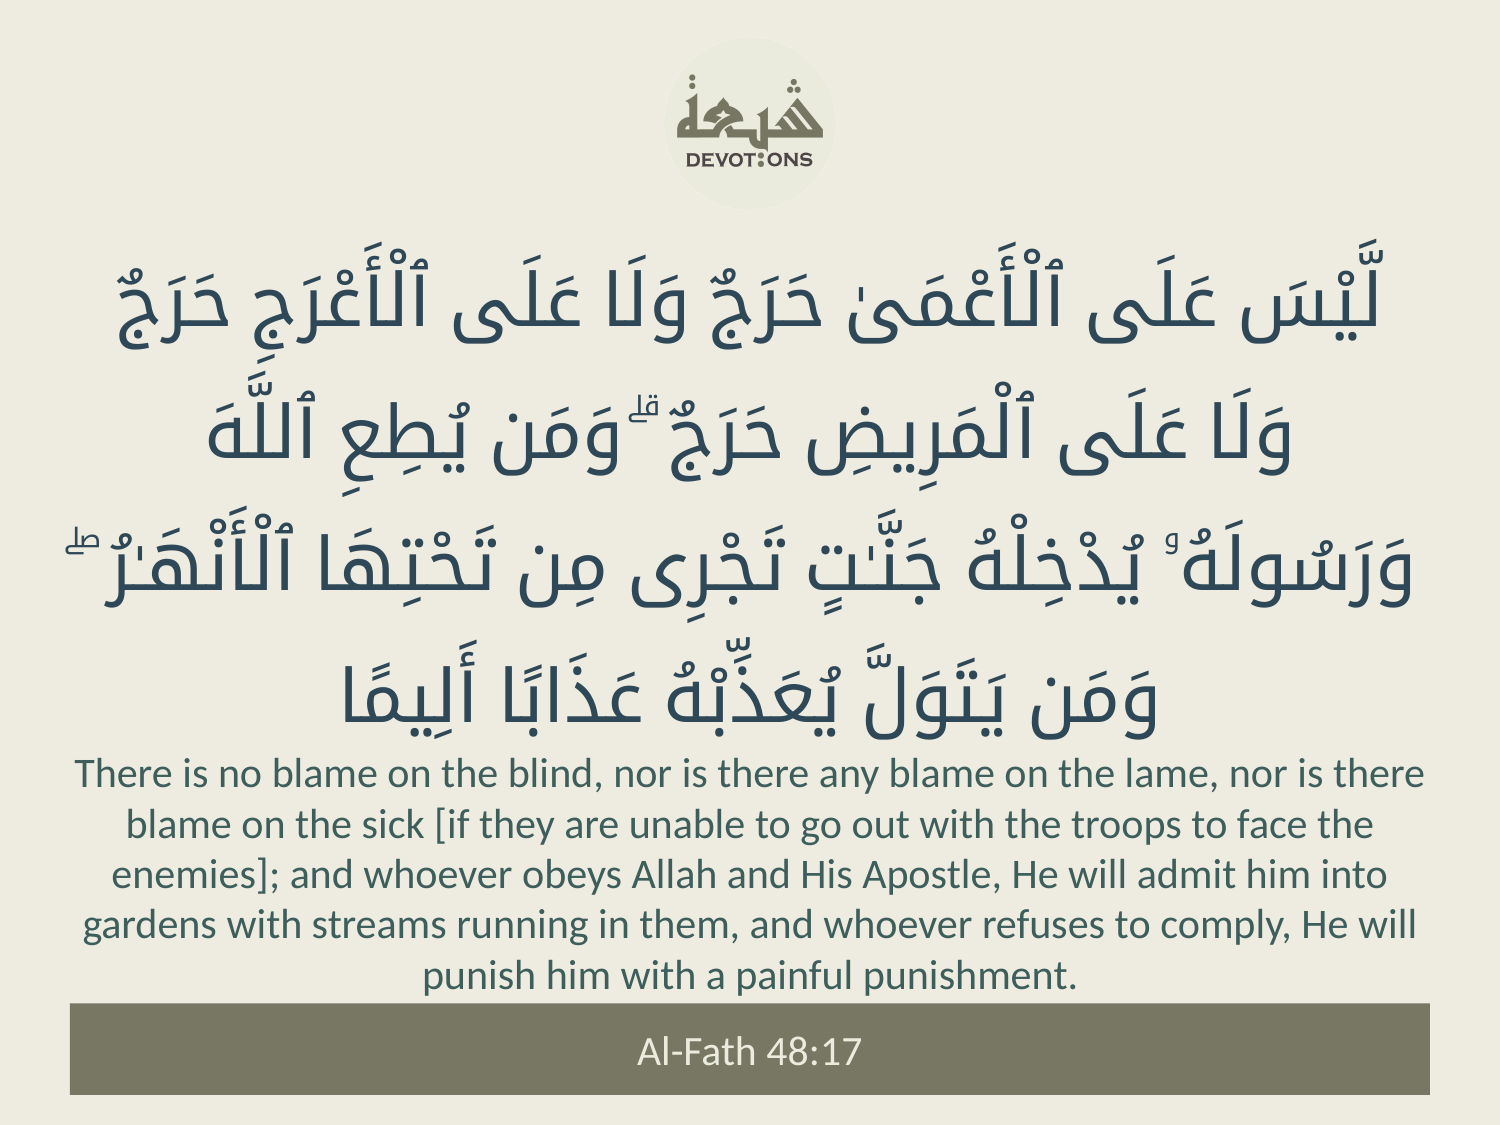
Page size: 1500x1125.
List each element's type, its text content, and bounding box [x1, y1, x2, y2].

list Al-Fath 48:17 [69, 1003, 1430, 1095]
list لَّيْسَ عَلَى ٱلْأَعْمَىٰ حَرَجٌ وَلَا عَلَى ٱلْأَعْرَجِ حَرَجٌ وَلَا عَلَى ٱلْمَرِيضِ حَرَجٌ ۗ وَمَن يُطِعِ ٱللَّهَ وَرَسُولَهُۥ يُدْخِلْهُ جَنَّـٰتٍ تَجْرِى مِن تَحْتِهَا ٱلْأَنْهَـٰرُ ۖ وَمَن يَتَوَلَّ يُعَذِّبْهُ عَذَابًا أَلِيمًا There is no blame on the blind, nor is there any blame on the lame, nor is there blame on the sick [if they are unable to go out with the troops to face the enemies]; and whoever obeys Allah and His Apostle, He will admit him into gardens with streams running in them, and whoever refuses to comply, He will punish him with a painful punishment. [69, 203, 1430, 1003]
picture [656, 29, 844, 203]
